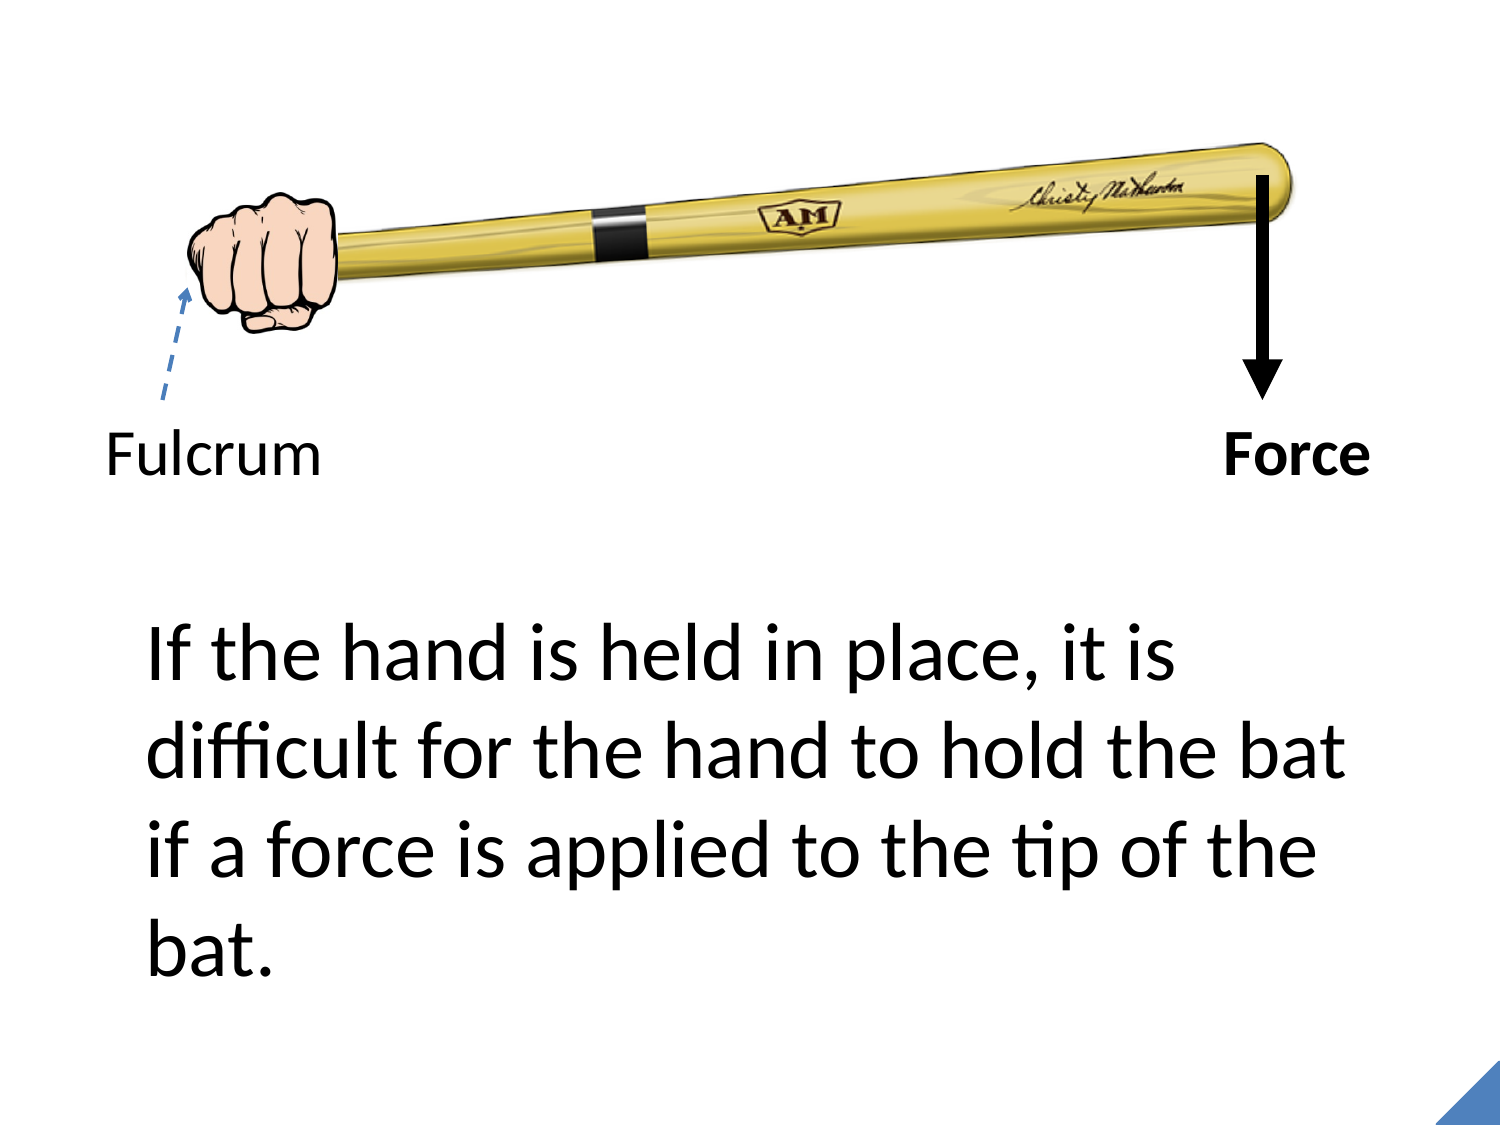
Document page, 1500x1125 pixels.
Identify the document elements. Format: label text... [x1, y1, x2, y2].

text_box [1435, 1060, 1500, 1125]
list Fulcrum Force If the hand is held in place, it is difficult for the hand to hold the bat if a force is applied to the tip of the bat. [75, 125, 1425, 1005]
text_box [162, 287, 188, 401]
picture [164, 0, 1318, 535]
